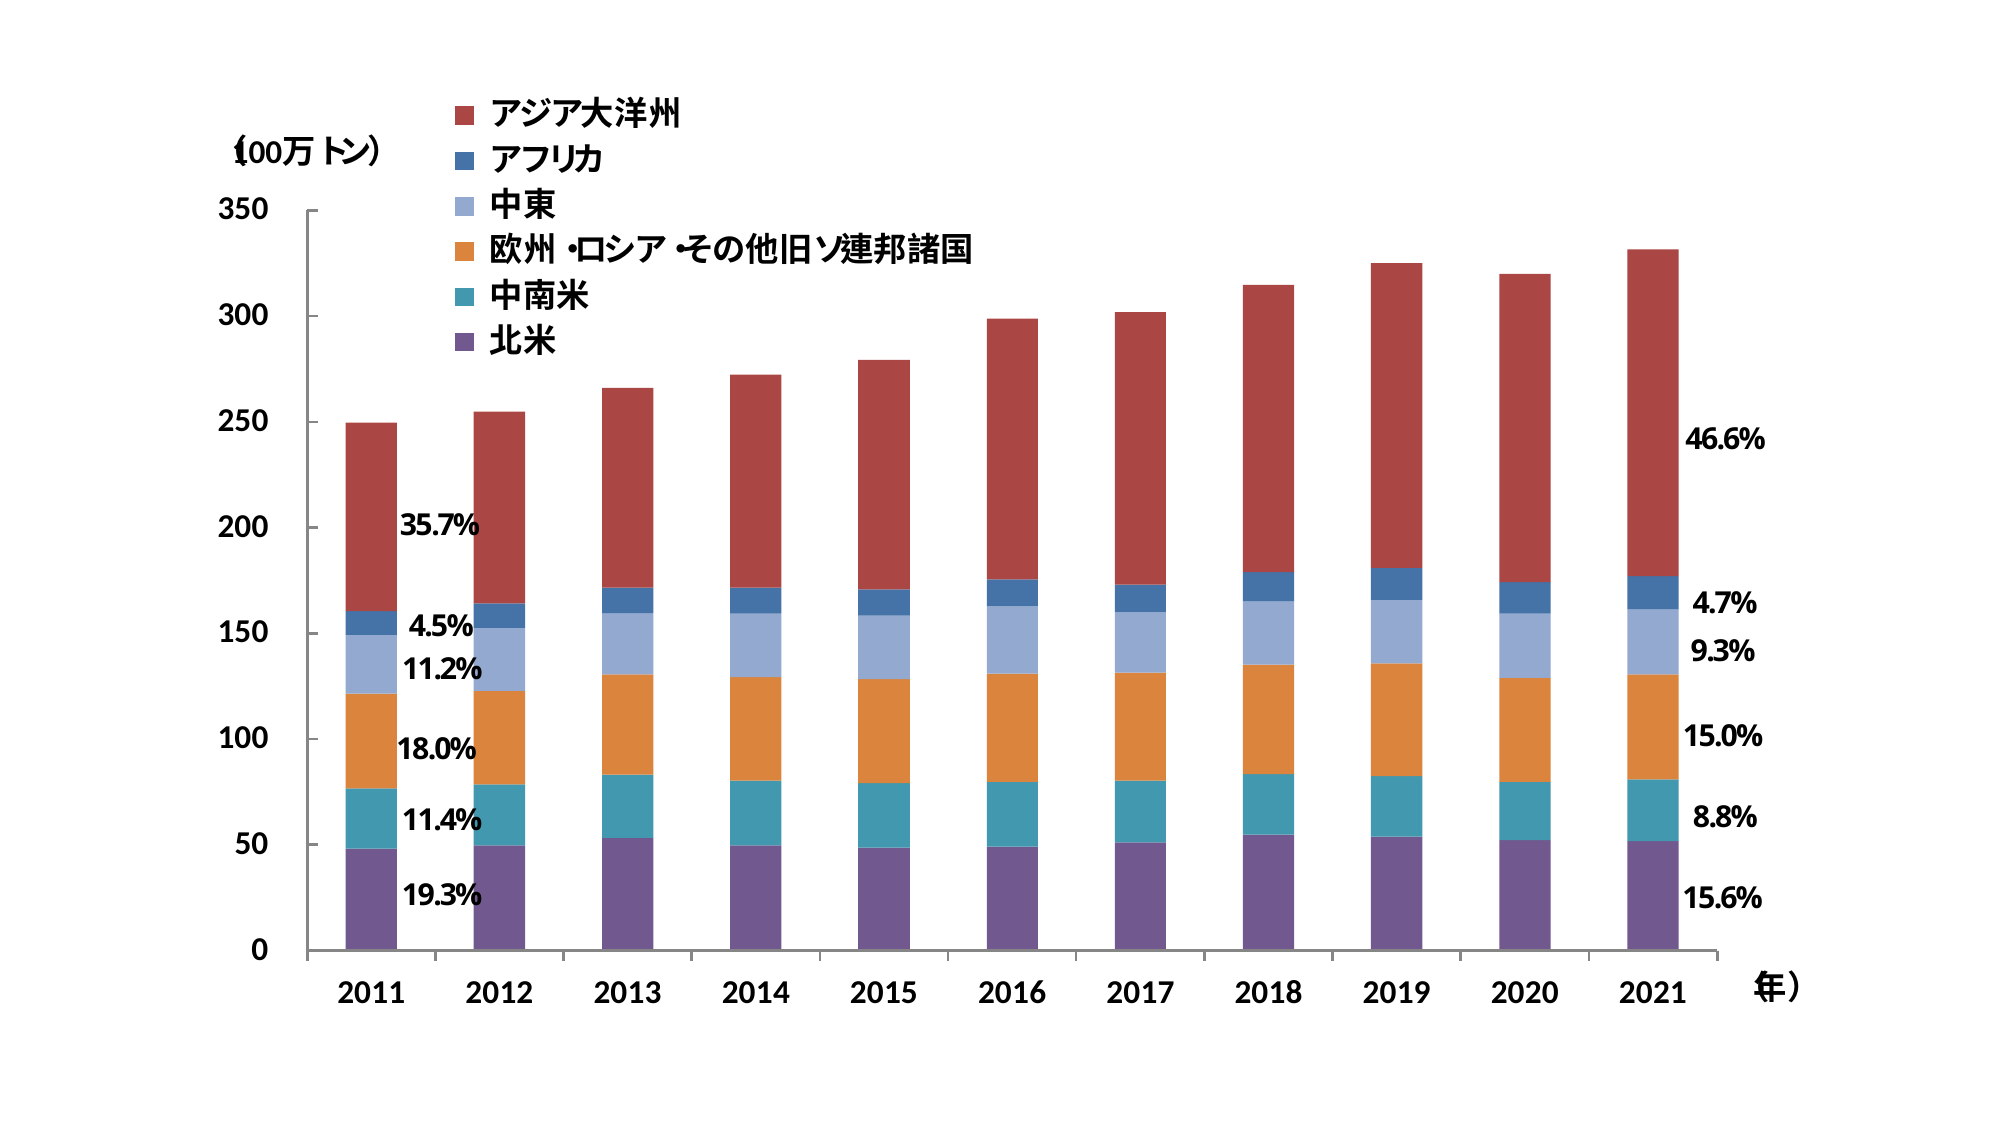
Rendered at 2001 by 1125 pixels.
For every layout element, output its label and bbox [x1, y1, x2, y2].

picture [158, 66, 1842, 1059]
